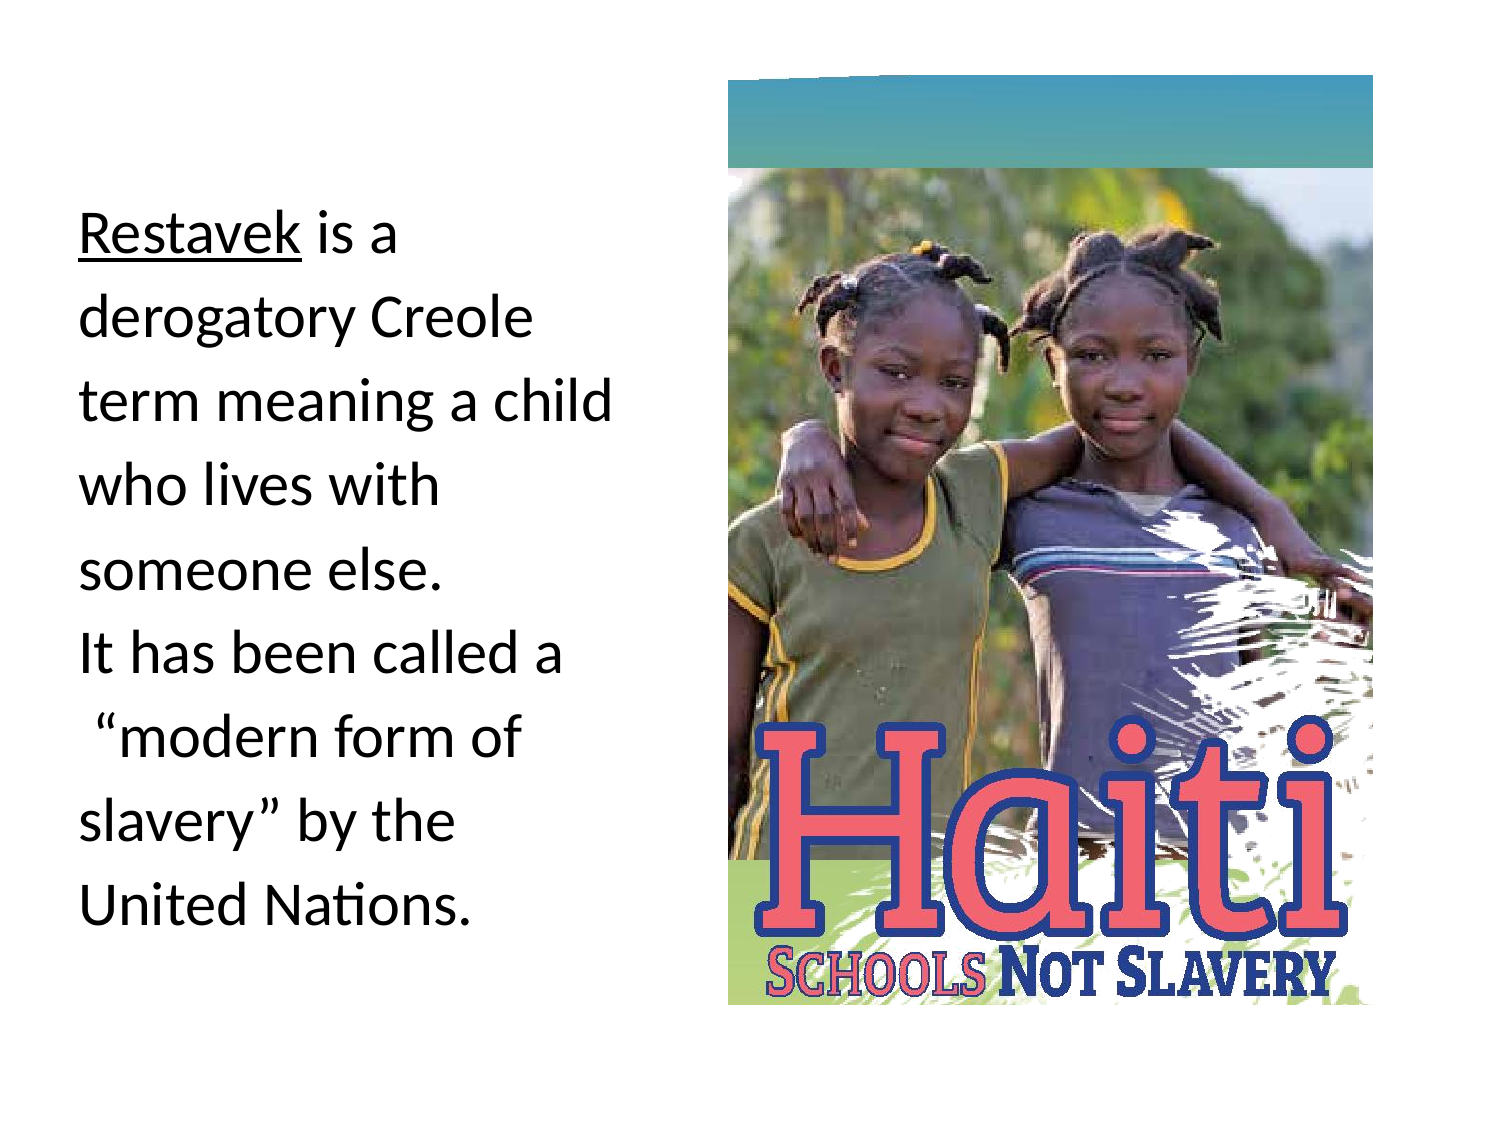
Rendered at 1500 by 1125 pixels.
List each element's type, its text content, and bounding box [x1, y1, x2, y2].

list Restavek is a derogatory Creole term meaning a child who lives with someone else. It has been called a “modern form of slavery” by the United Nations. [63, 104, 727, 955]
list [727, 74, 1373, 1005]
